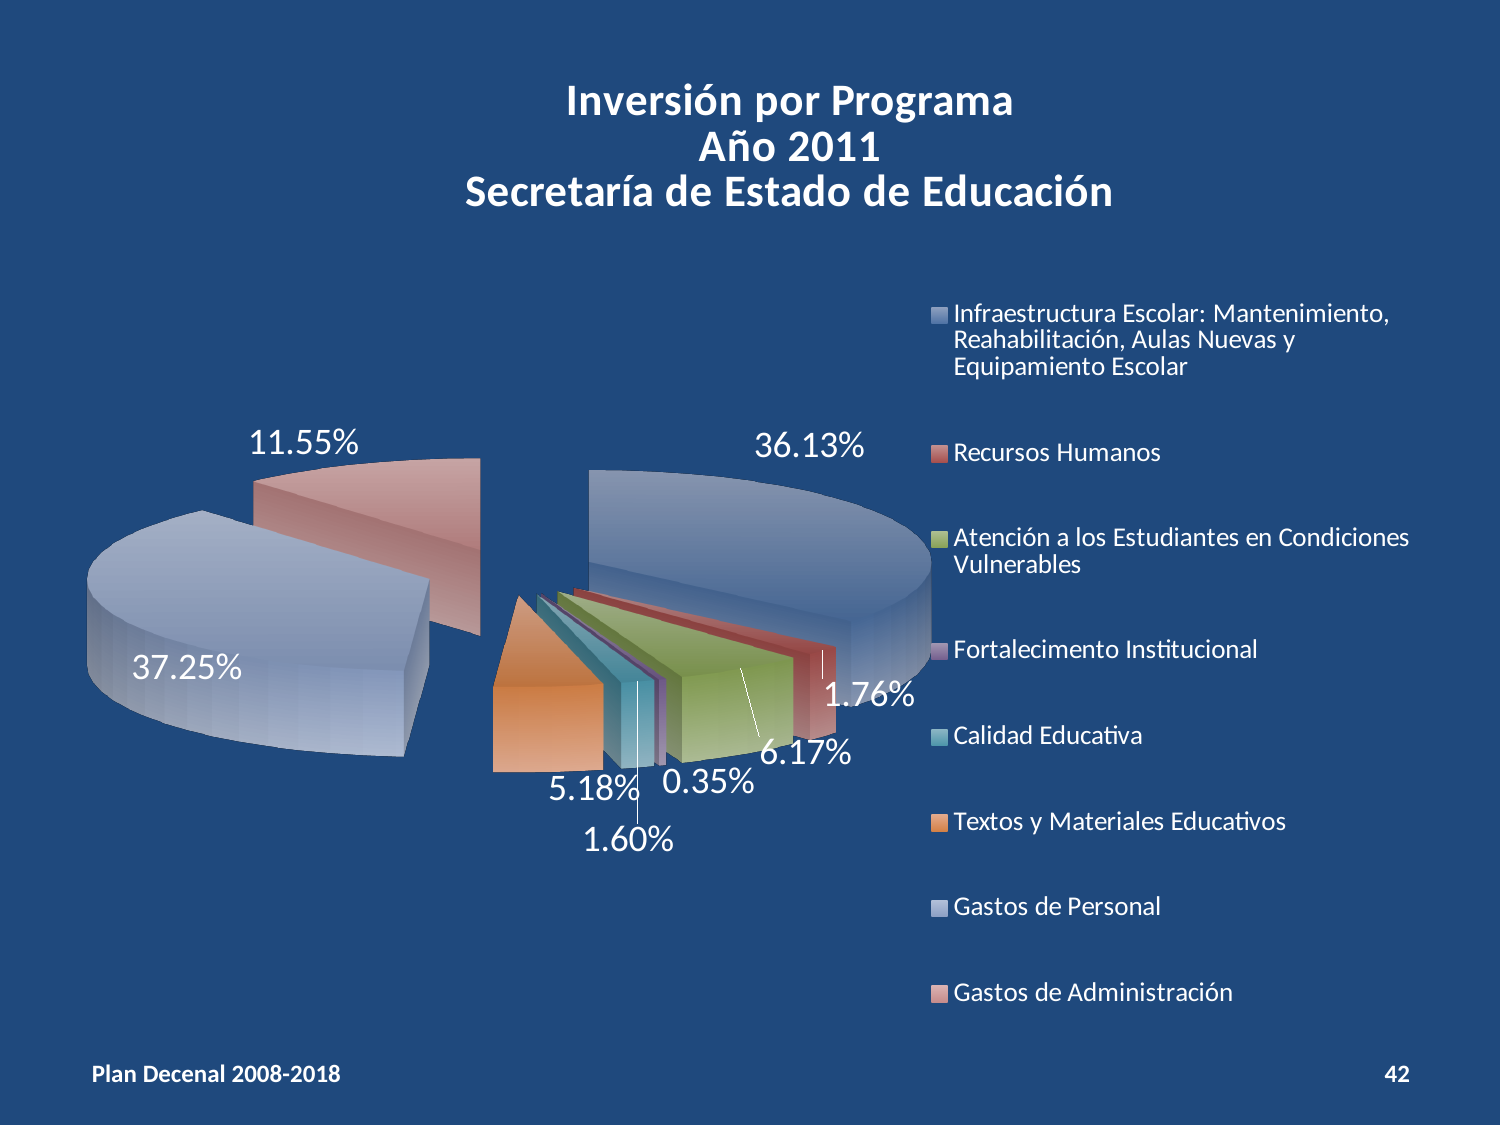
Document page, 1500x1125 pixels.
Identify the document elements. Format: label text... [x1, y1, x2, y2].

slide_number 42 [1074, 1075, 1425, 1103]
chart [45, 46, 1455, 1067]
footer Plan Decenal 2008-2018 [70, 1075, 364, 1103]
